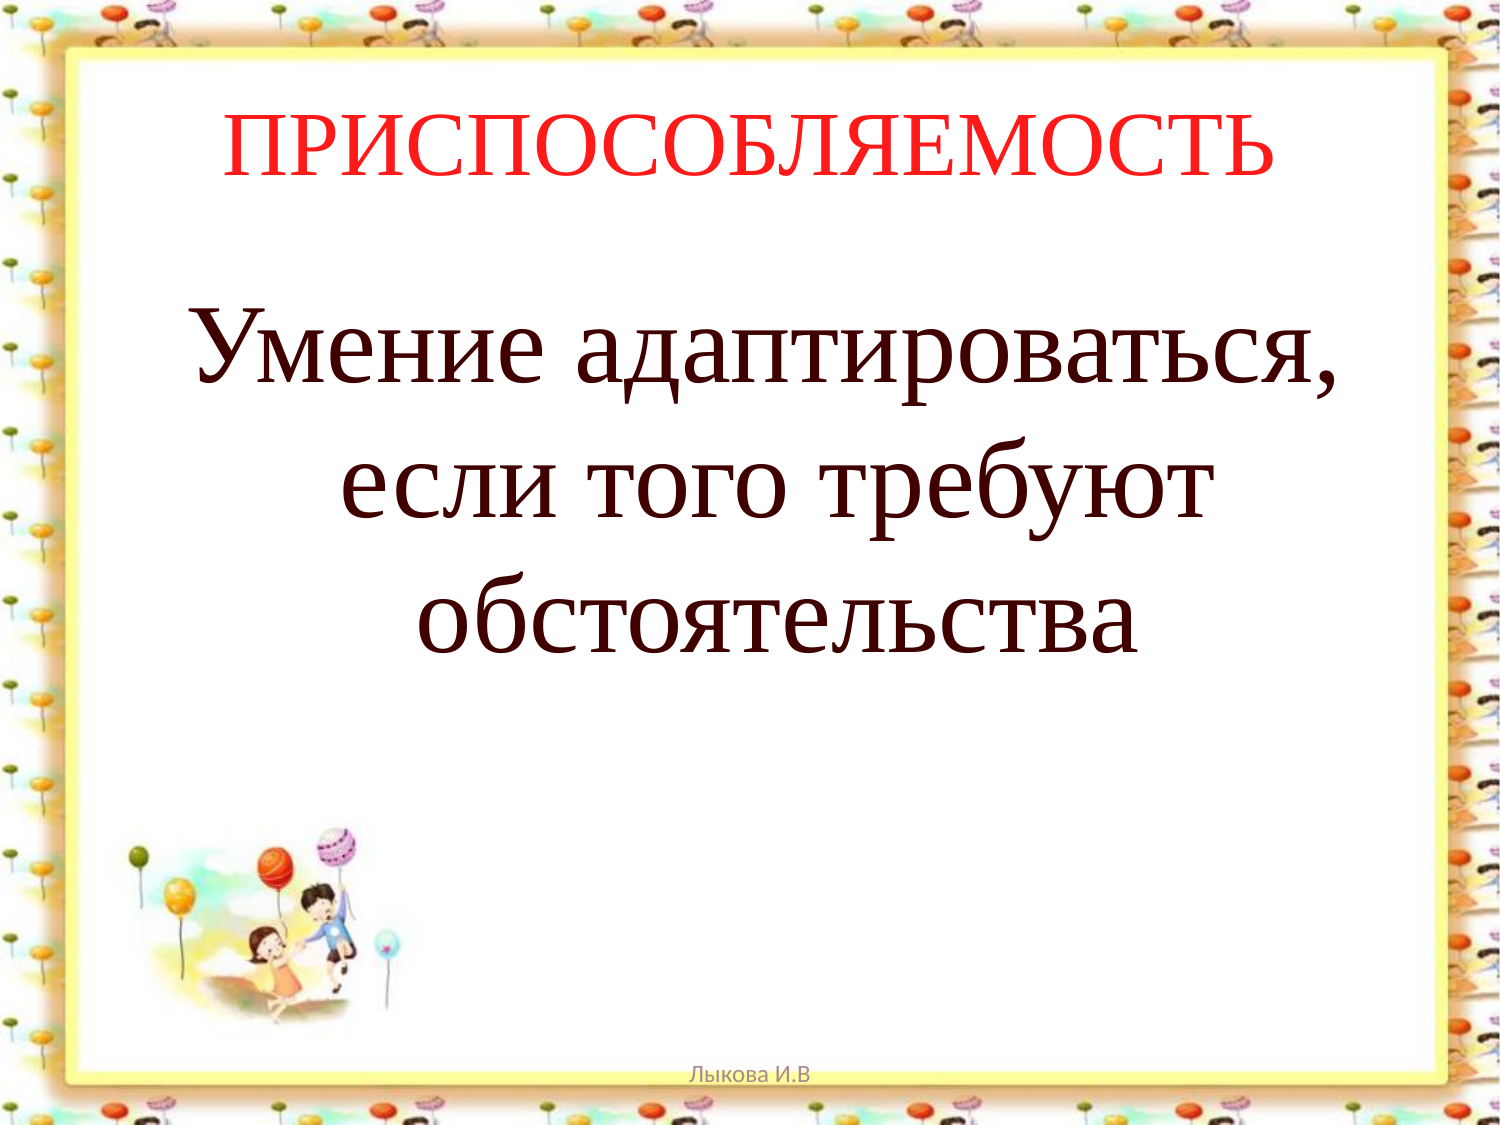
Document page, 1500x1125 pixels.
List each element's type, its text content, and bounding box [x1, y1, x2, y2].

list Умение адаптироваться, если того требуют обстоятельства [74, 262, 1426, 1006]
picture [0, 0, 1500, 1125]
title ПРИСПОСОБЛЯЕМОСТЬ [74, 44, 1426, 233]
footer Лыкова И.В [512, 1042, 988, 1103]
